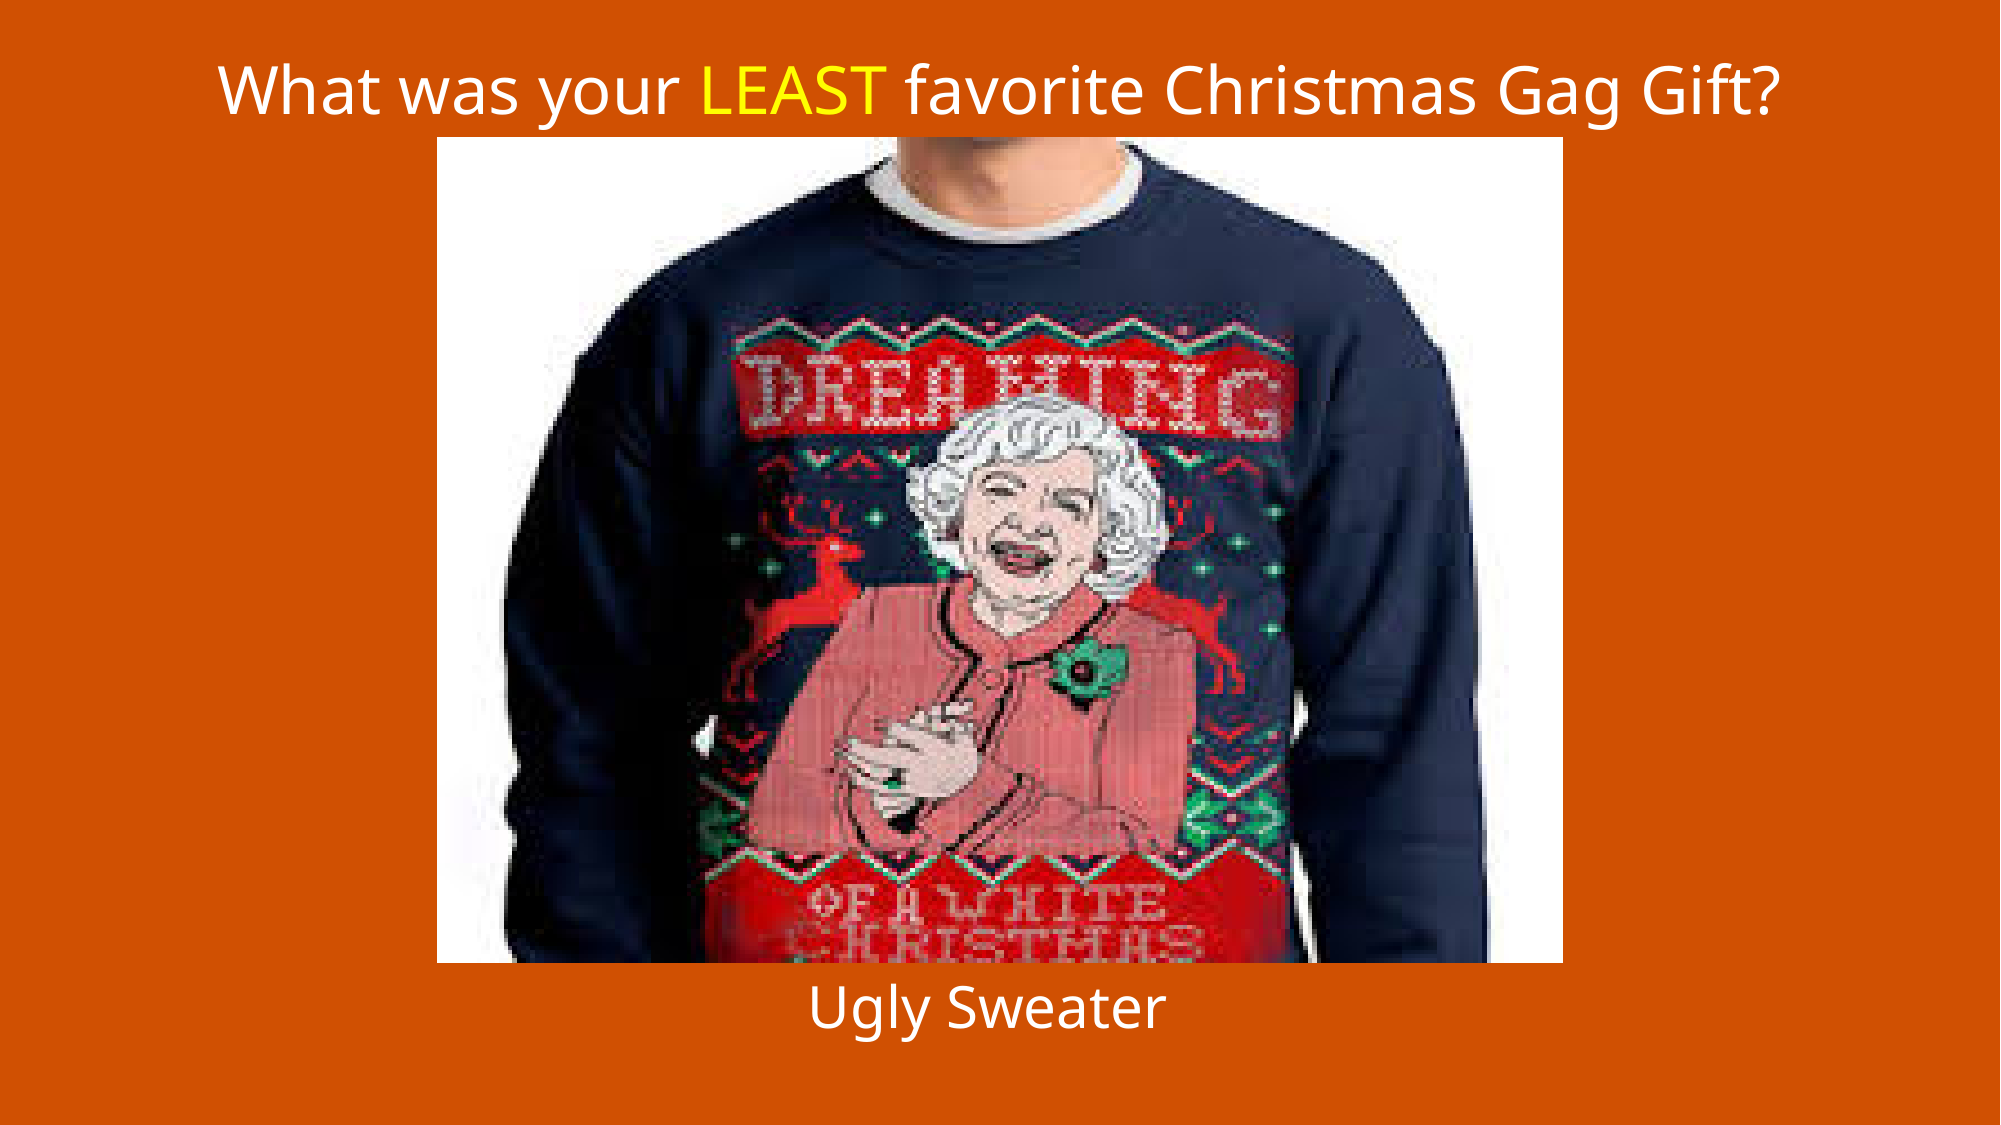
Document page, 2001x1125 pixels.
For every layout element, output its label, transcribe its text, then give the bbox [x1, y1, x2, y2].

picture [437, 137, 1563, 963]
text_box What was your LEAST favorite Christmas Gag Gift? [0, 40, 2000, 260]
text_box Ugly Sweater [437, 963, 1538, 1048]
